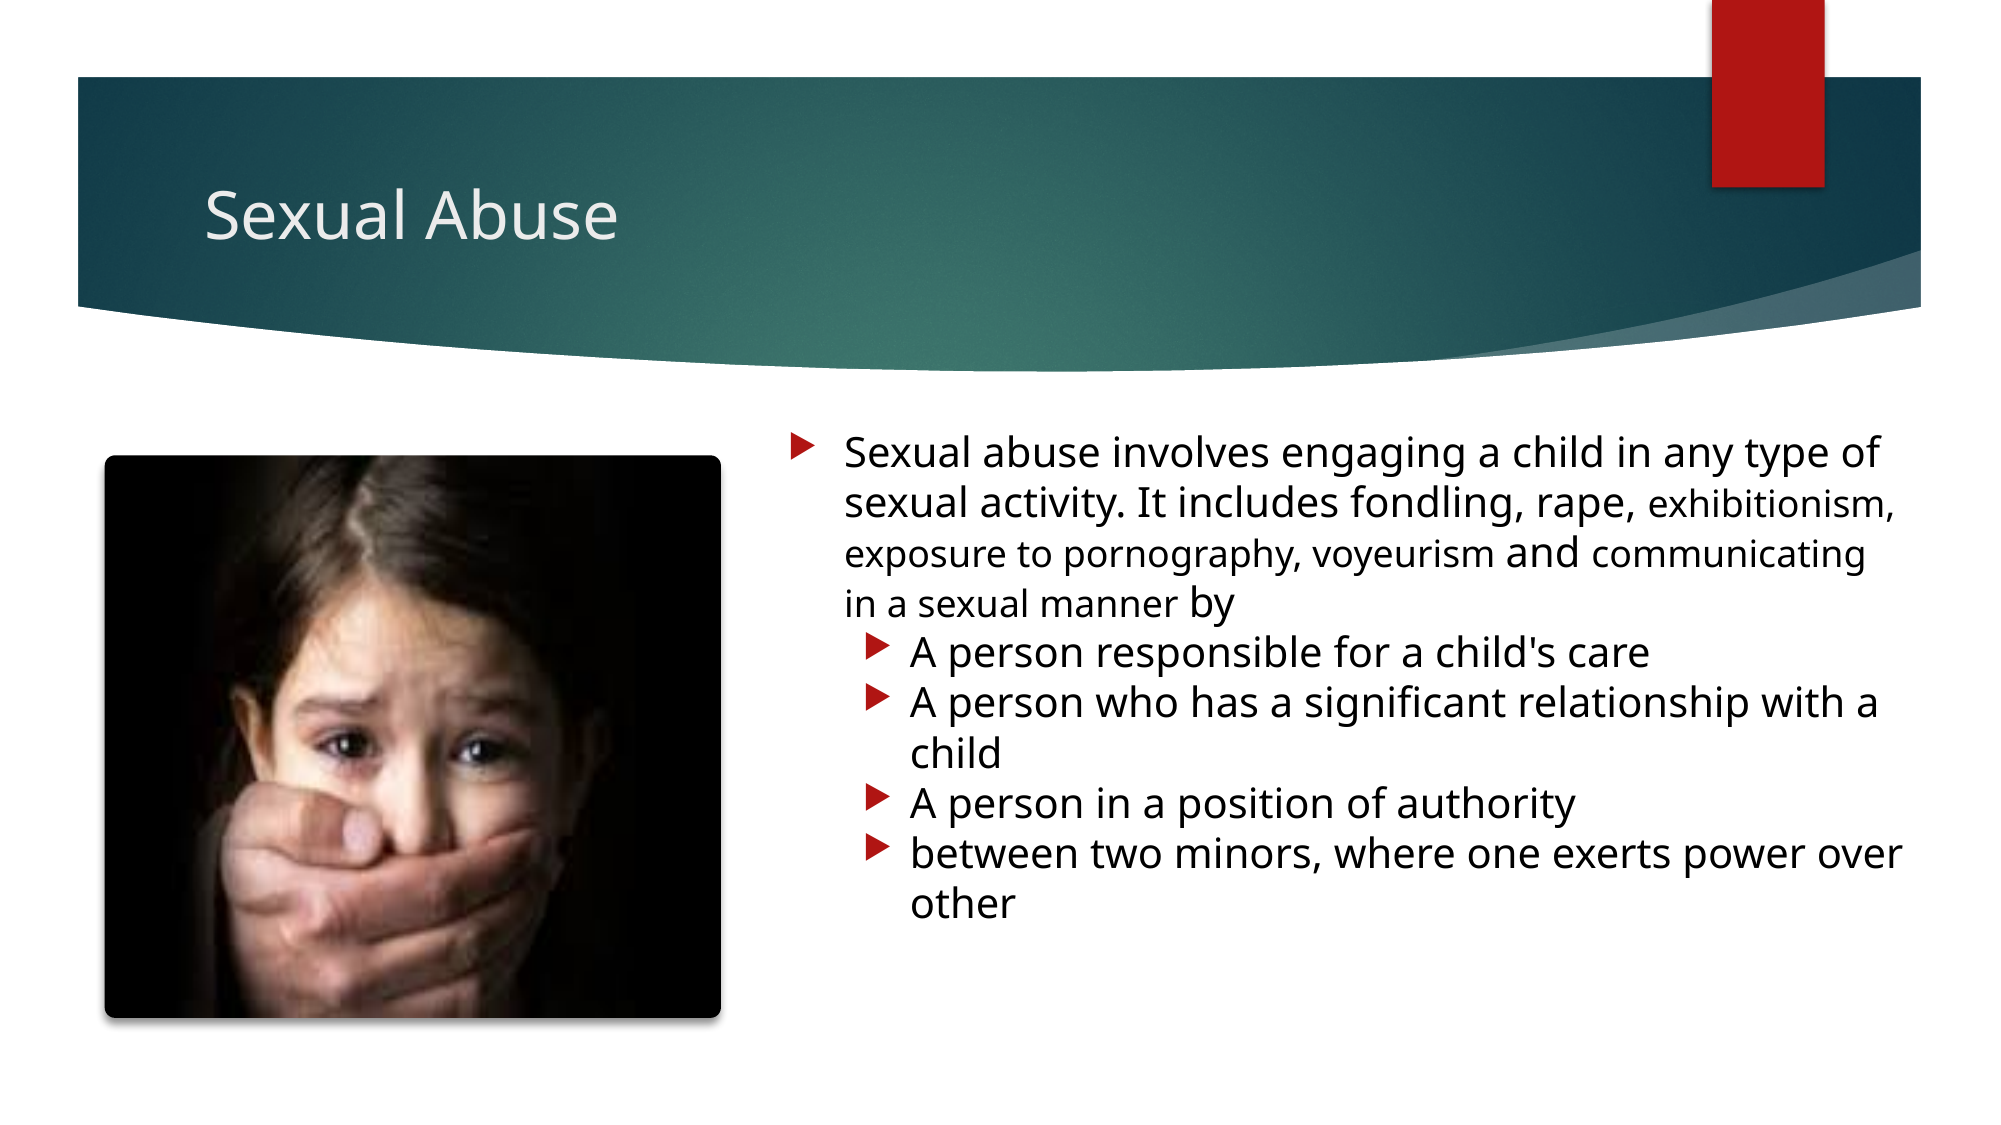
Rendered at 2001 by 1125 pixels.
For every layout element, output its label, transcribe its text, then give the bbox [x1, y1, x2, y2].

title Sexual Abuse [189, 159, 1638, 276]
list Sexual abuse involves engaging a child in any type of sexual activity. It includes fondling, rape, exhibitionism, exposure to pornography, voyeurism and communicating in a sexual manner by A person responsible for a child's care A person who has a significant relationship with a child A person in a position of authority between two minors, where one exerts power over other [772, 371, 1921, 1052]
picture [104, 455, 722, 1019]
